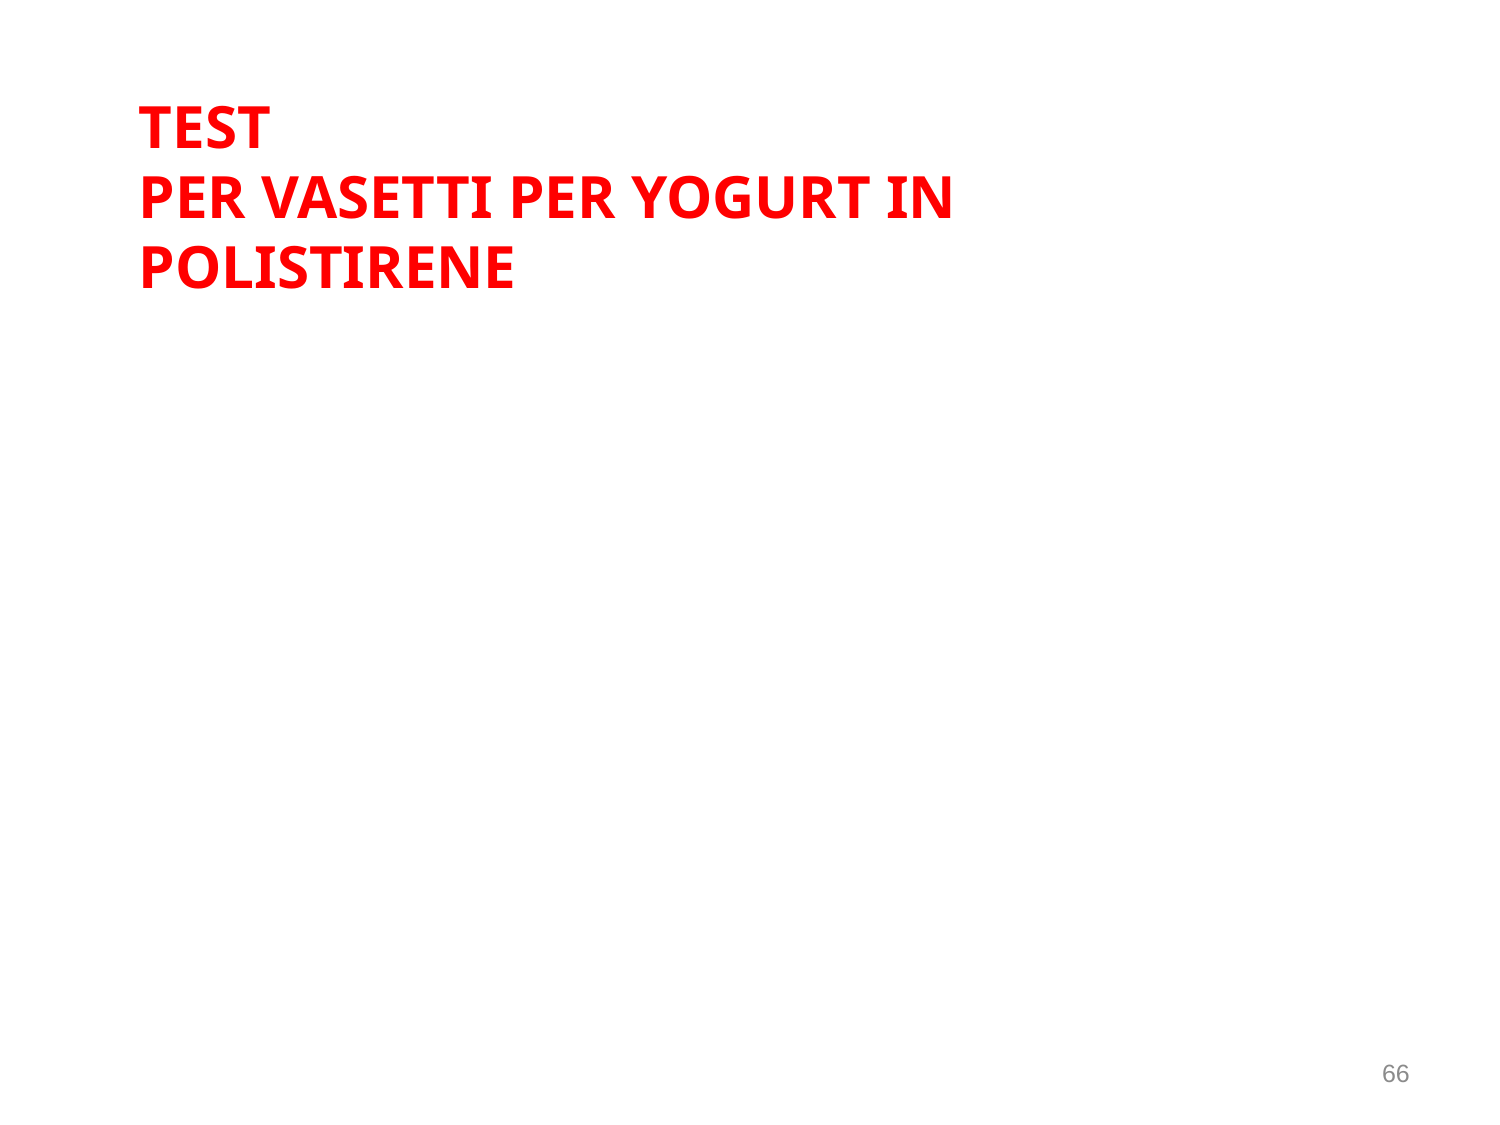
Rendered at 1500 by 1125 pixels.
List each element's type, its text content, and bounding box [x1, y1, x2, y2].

text_box TEST PER VASETTI PER YOGURT IN POLISTIRENE [123, 83, 1282, 423]
slide_number 66 [1074, 1042, 1425, 1103]
